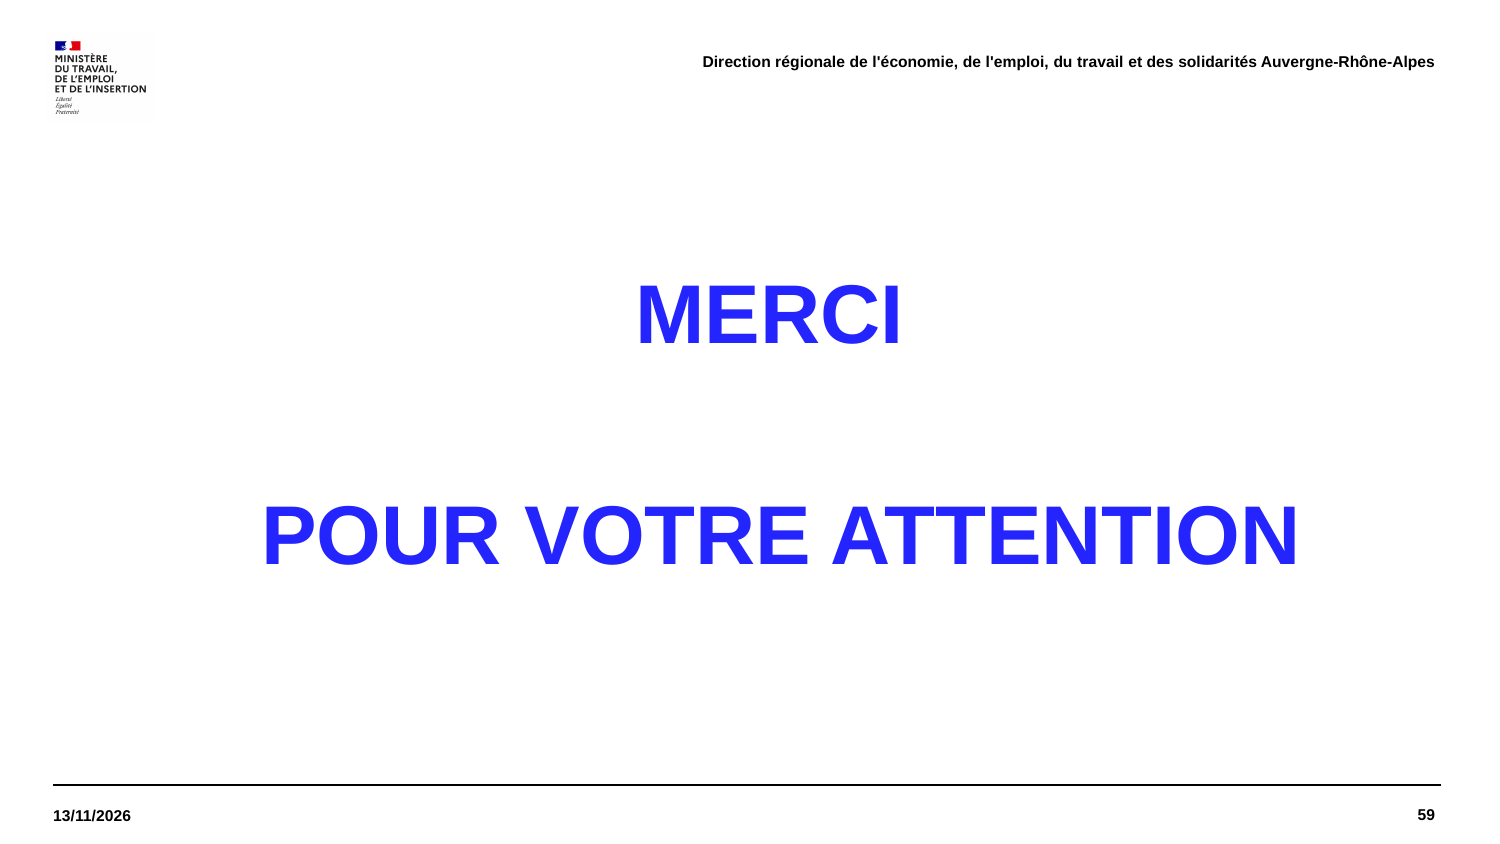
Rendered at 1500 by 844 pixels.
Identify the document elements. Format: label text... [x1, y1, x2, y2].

list MERCI POUR VOTRE ATTENTION [64, 150, 1483, 800]
slide_number 59 [1213, 800, 1436, 844]
footer Direction régionale de l'économie, de l'emploi, du travail et des solidarités Auvergne-Rhône-Alpes [470, 32, 1436, 92]
picture [46, 32, 155, 123]
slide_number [53, 787, 246, 844]
